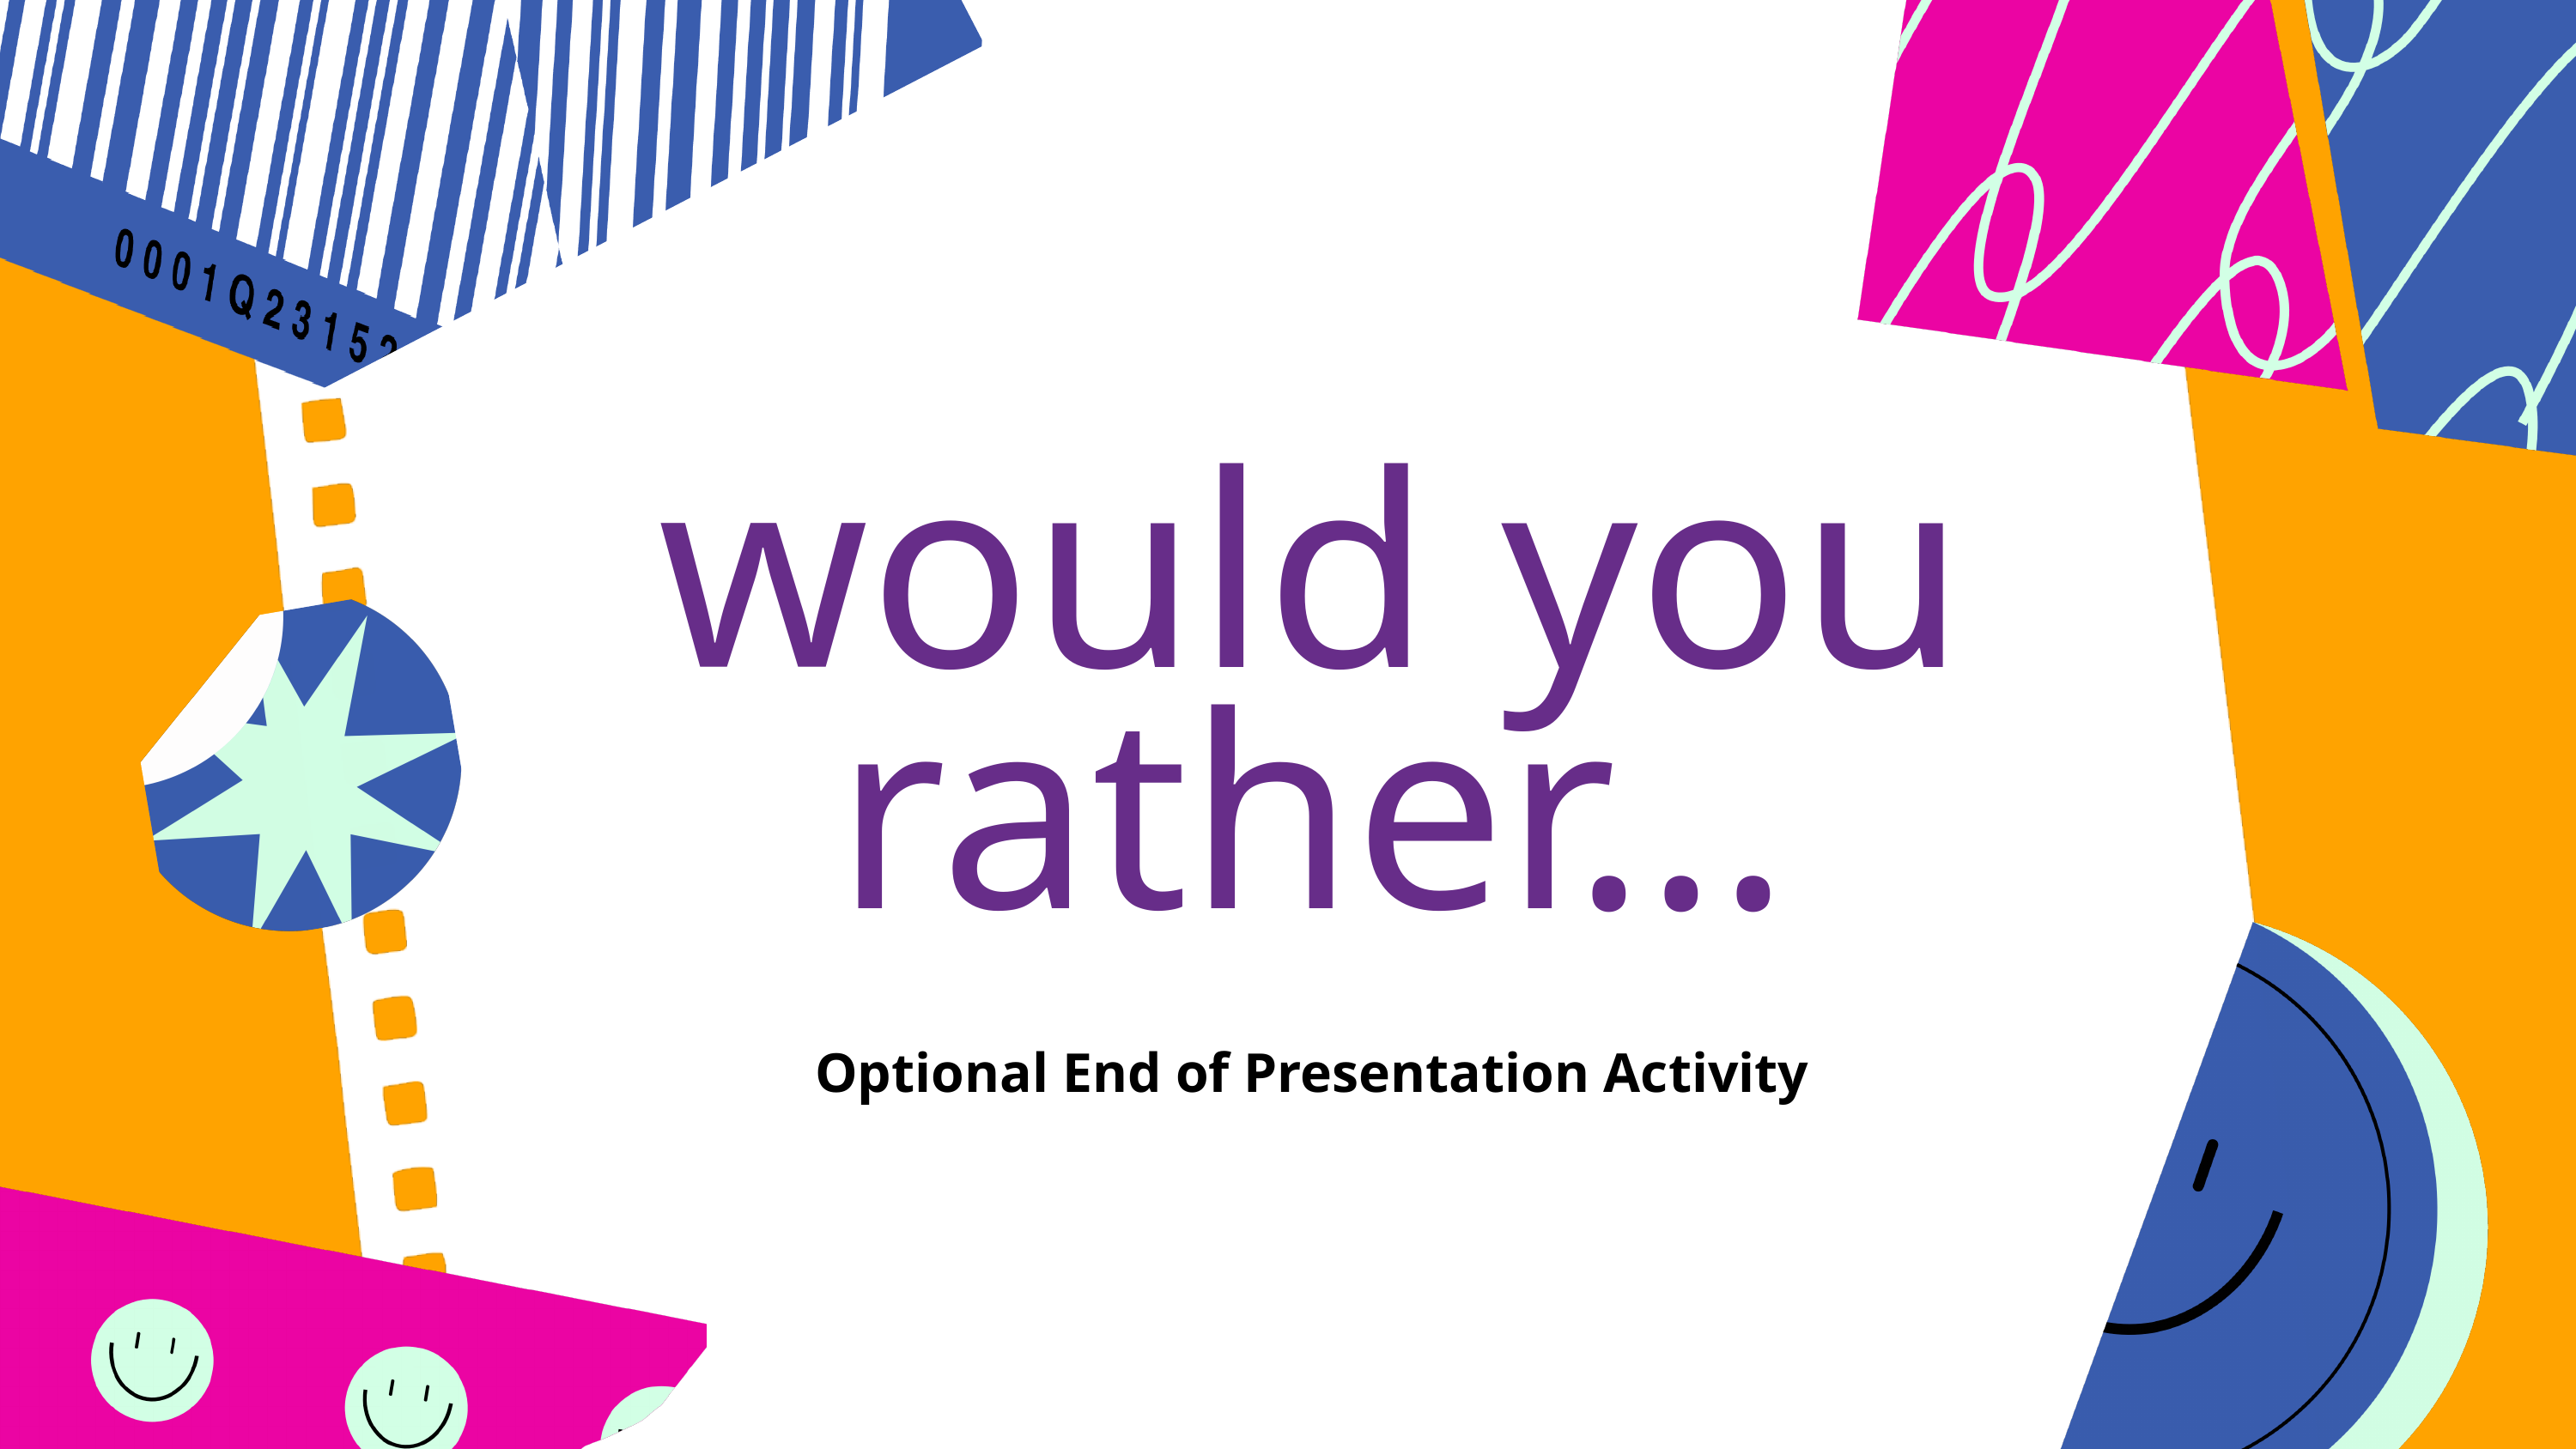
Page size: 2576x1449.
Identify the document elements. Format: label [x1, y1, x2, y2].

text_box [119, 585, 477, 954]
text_box [2148, 457, 2486, 921]
text_box [2035, 921, 2531, 1449]
text_box [90, 0, 2035, 1449]
text_box [0, 1173, 707, 1449]
text_box [1857, 0, 2576, 457]
text_box [0, 0, 985, 529]
text_box [483, 439, 2142, 1100]
